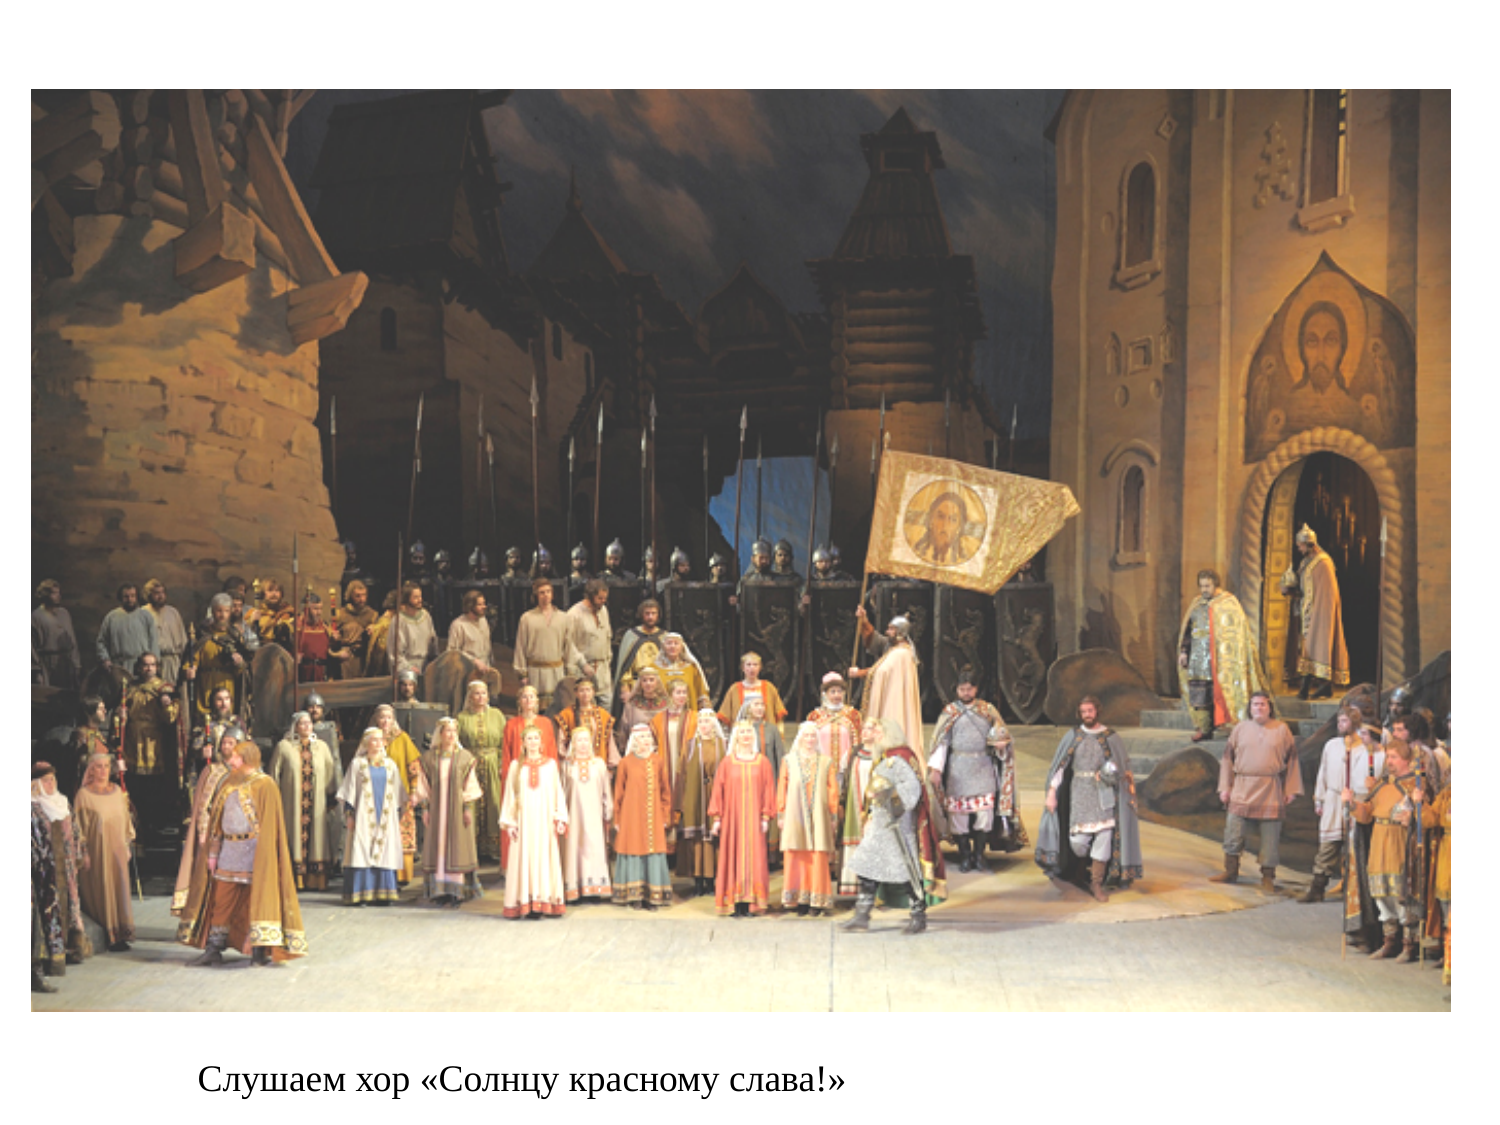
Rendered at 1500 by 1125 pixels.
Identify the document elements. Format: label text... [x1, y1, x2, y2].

text_box Слушаем хор «Солнцу красному слава!» [183, 1046, 892, 1107]
picture [31, 89, 1452, 1012]
